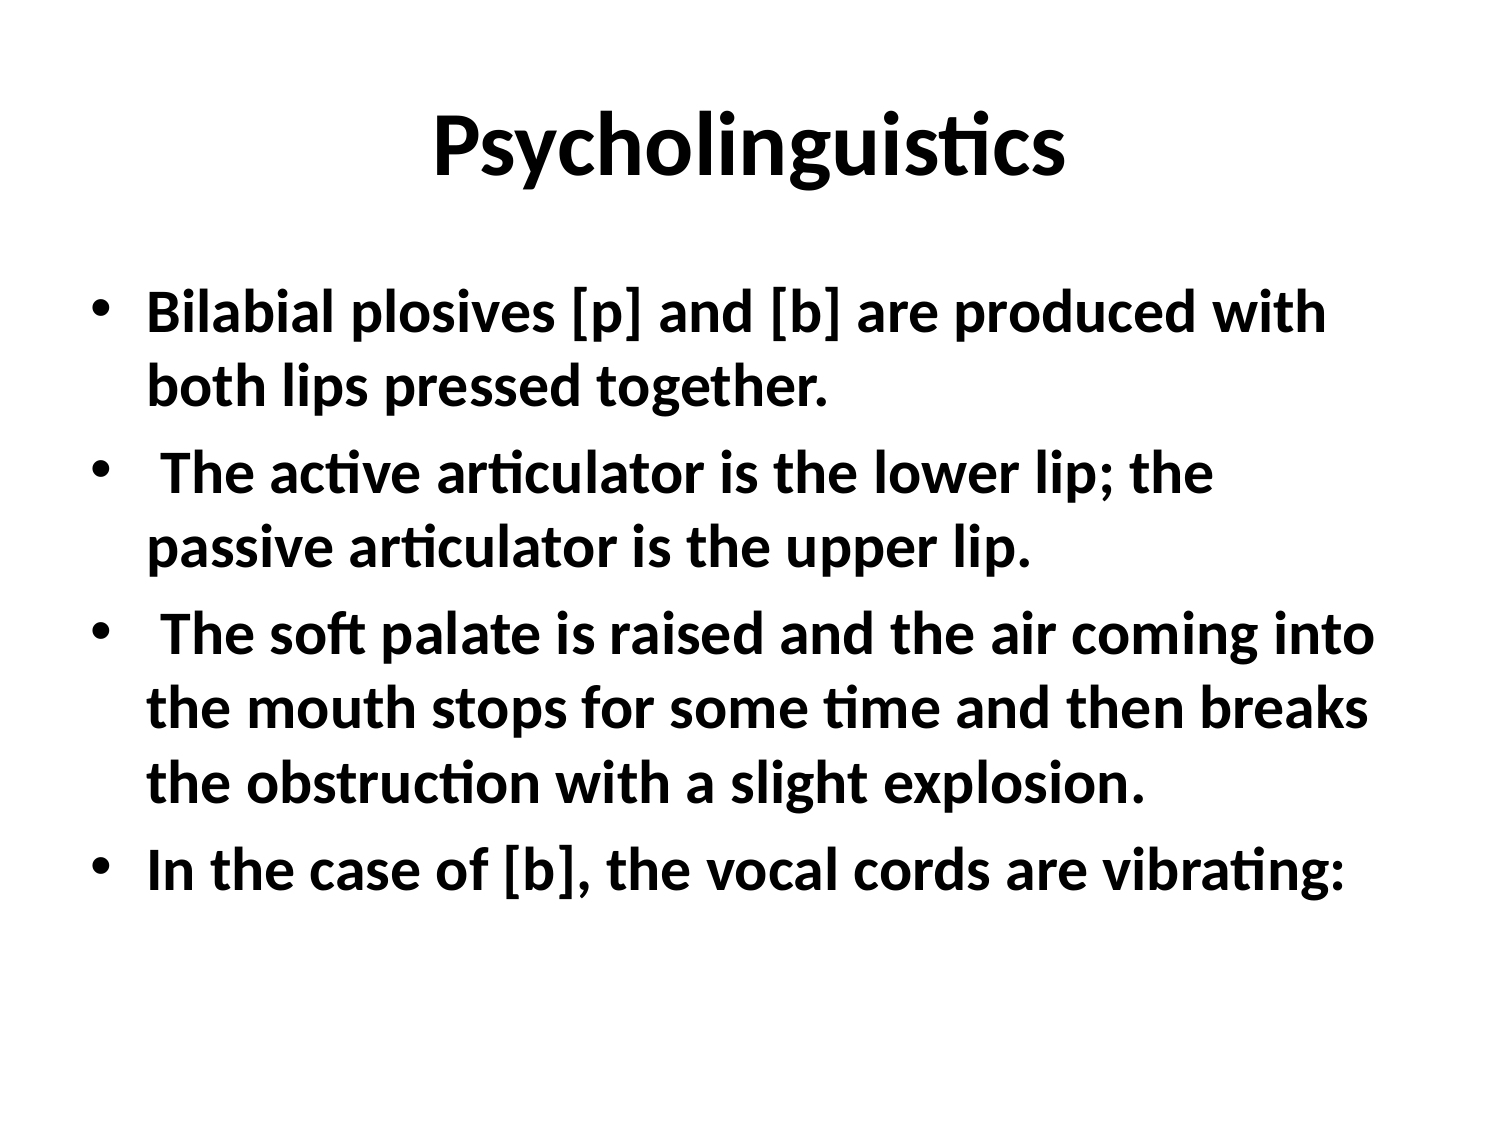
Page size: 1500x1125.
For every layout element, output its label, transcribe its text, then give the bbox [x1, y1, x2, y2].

title Psycholinguistics [75, 45, 1425, 233]
list Bilabial plosives [p] and [b] are produced with both lips pressed together. The active articulator is the lower lip; the passive articulator is the upper lip. The soft palate is raised and the air coming into the mouth stops for some time and then breaks the obstruction with a slight explosion. In the case of [b], the vocal cords are vibrating: [75, 262, 1425, 1005]
